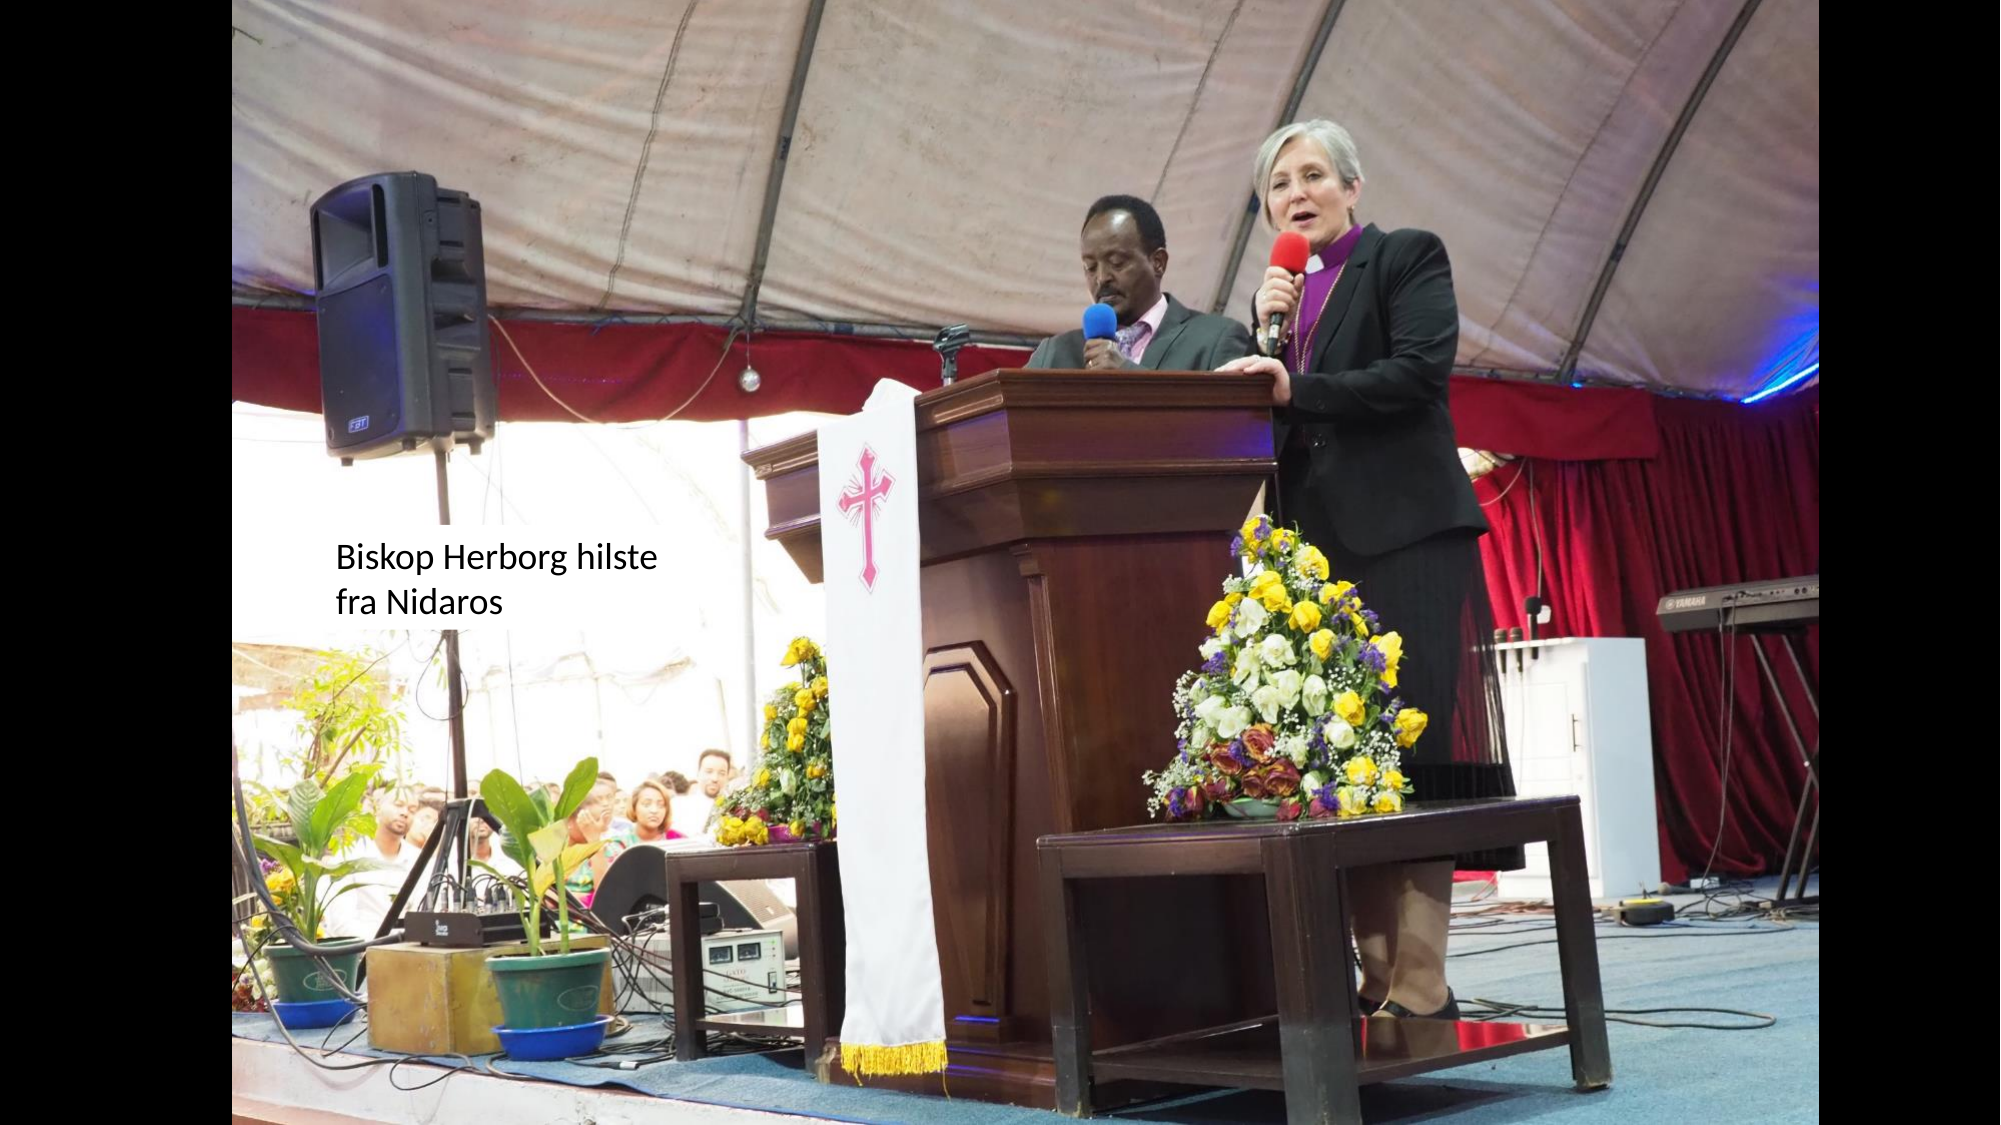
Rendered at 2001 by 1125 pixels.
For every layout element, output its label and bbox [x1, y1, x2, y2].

picture [232, 0, 1819, 1125]
